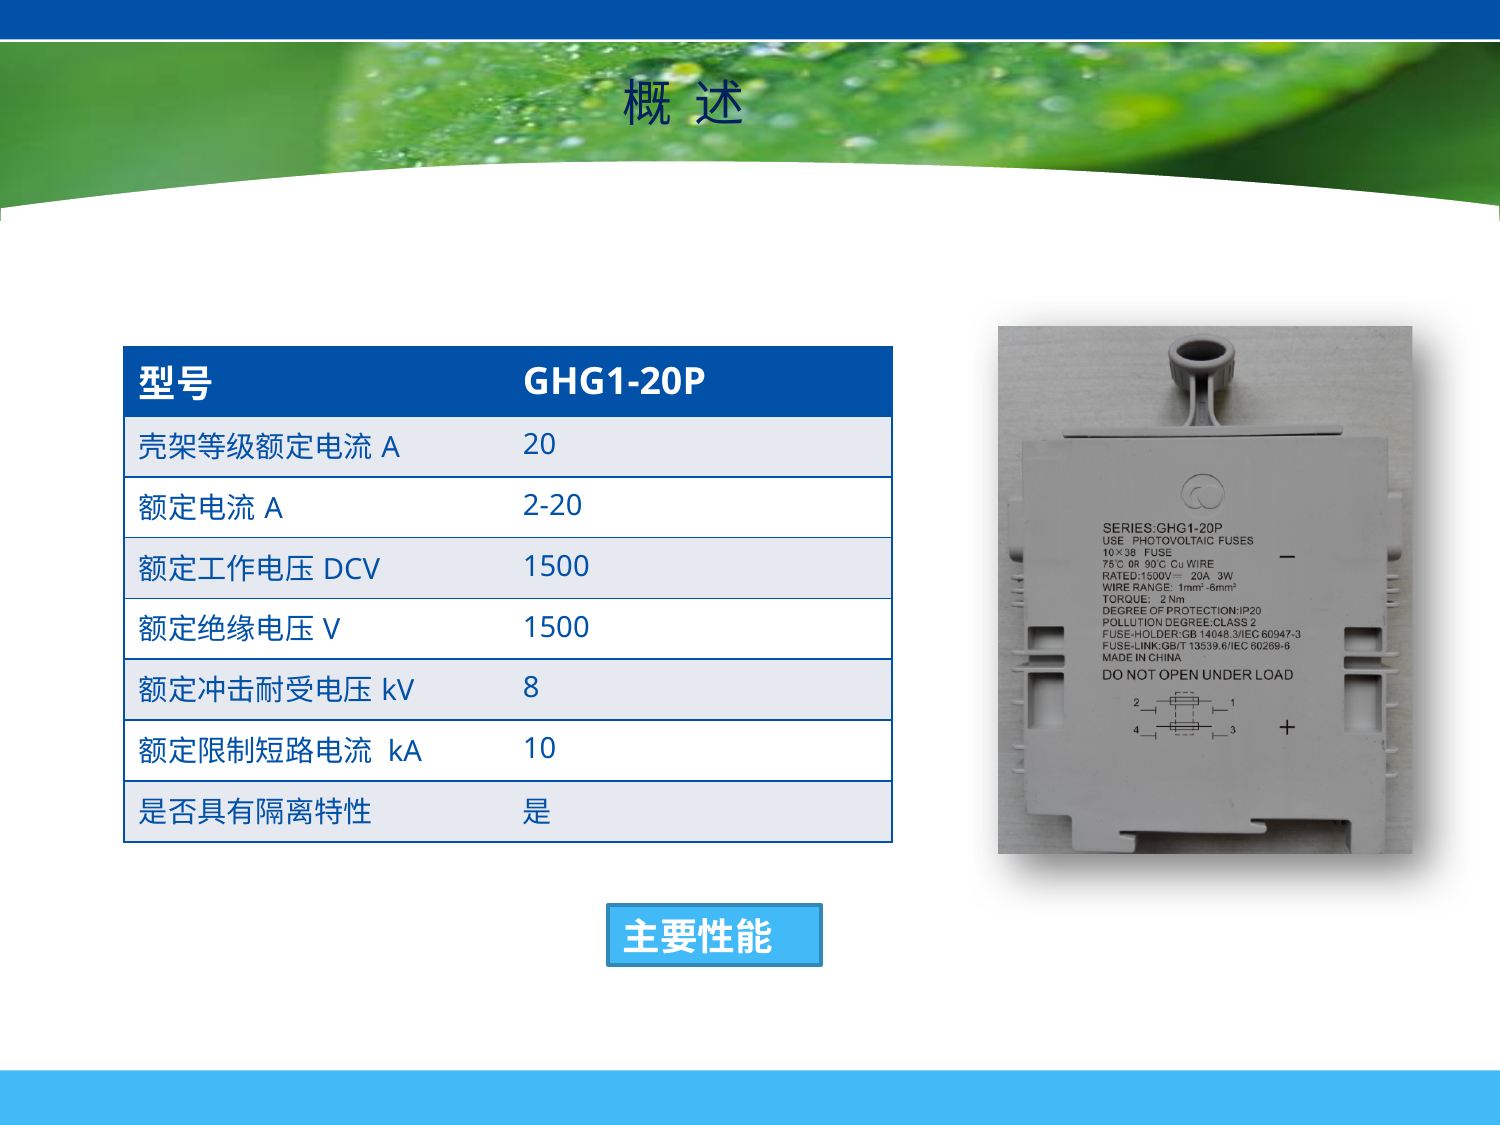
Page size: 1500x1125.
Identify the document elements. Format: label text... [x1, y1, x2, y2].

table_cell 2-20 [508, 478, 891, 537]
table_cell 10 [508, 721, 891, 780]
table_cell 额定电流A [125, 478, 508, 537]
table_cell 8 [508, 660, 891, 719]
title 概 述 [606, 66, 808, 138]
text_box 主要性能 [606, 903, 823, 967]
table_cell 是 [508, 782, 891, 841]
picture [997, 325, 1413, 854]
table_cell 是否具有隔离特性 [125, 782, 508, 841]
table_cell 额定限制短路电流 kA [125, 721, 508, 780]
table_cell 20 [508, 417, 891, 476]
table_cell 额定工作电压DCV [125, 538, 508, 598]
picture [0, 42, 1500, 208]
table_cell 额定冲击耐受电压kV [125, 660, 508, 719]
table_cell 额定绝缘电压V [125, 599, 508, 658]
table_header 型号 [125, 347, 508, 415]
table_header GHG1-20P [508, 347, 891, 415]
table_cell 壳架等级额定电流A [125, 417, 508, 476]
table_cell 1500 [508, 538, 891, 598]
table_cell 1500 [508, 599, 891, 658]
